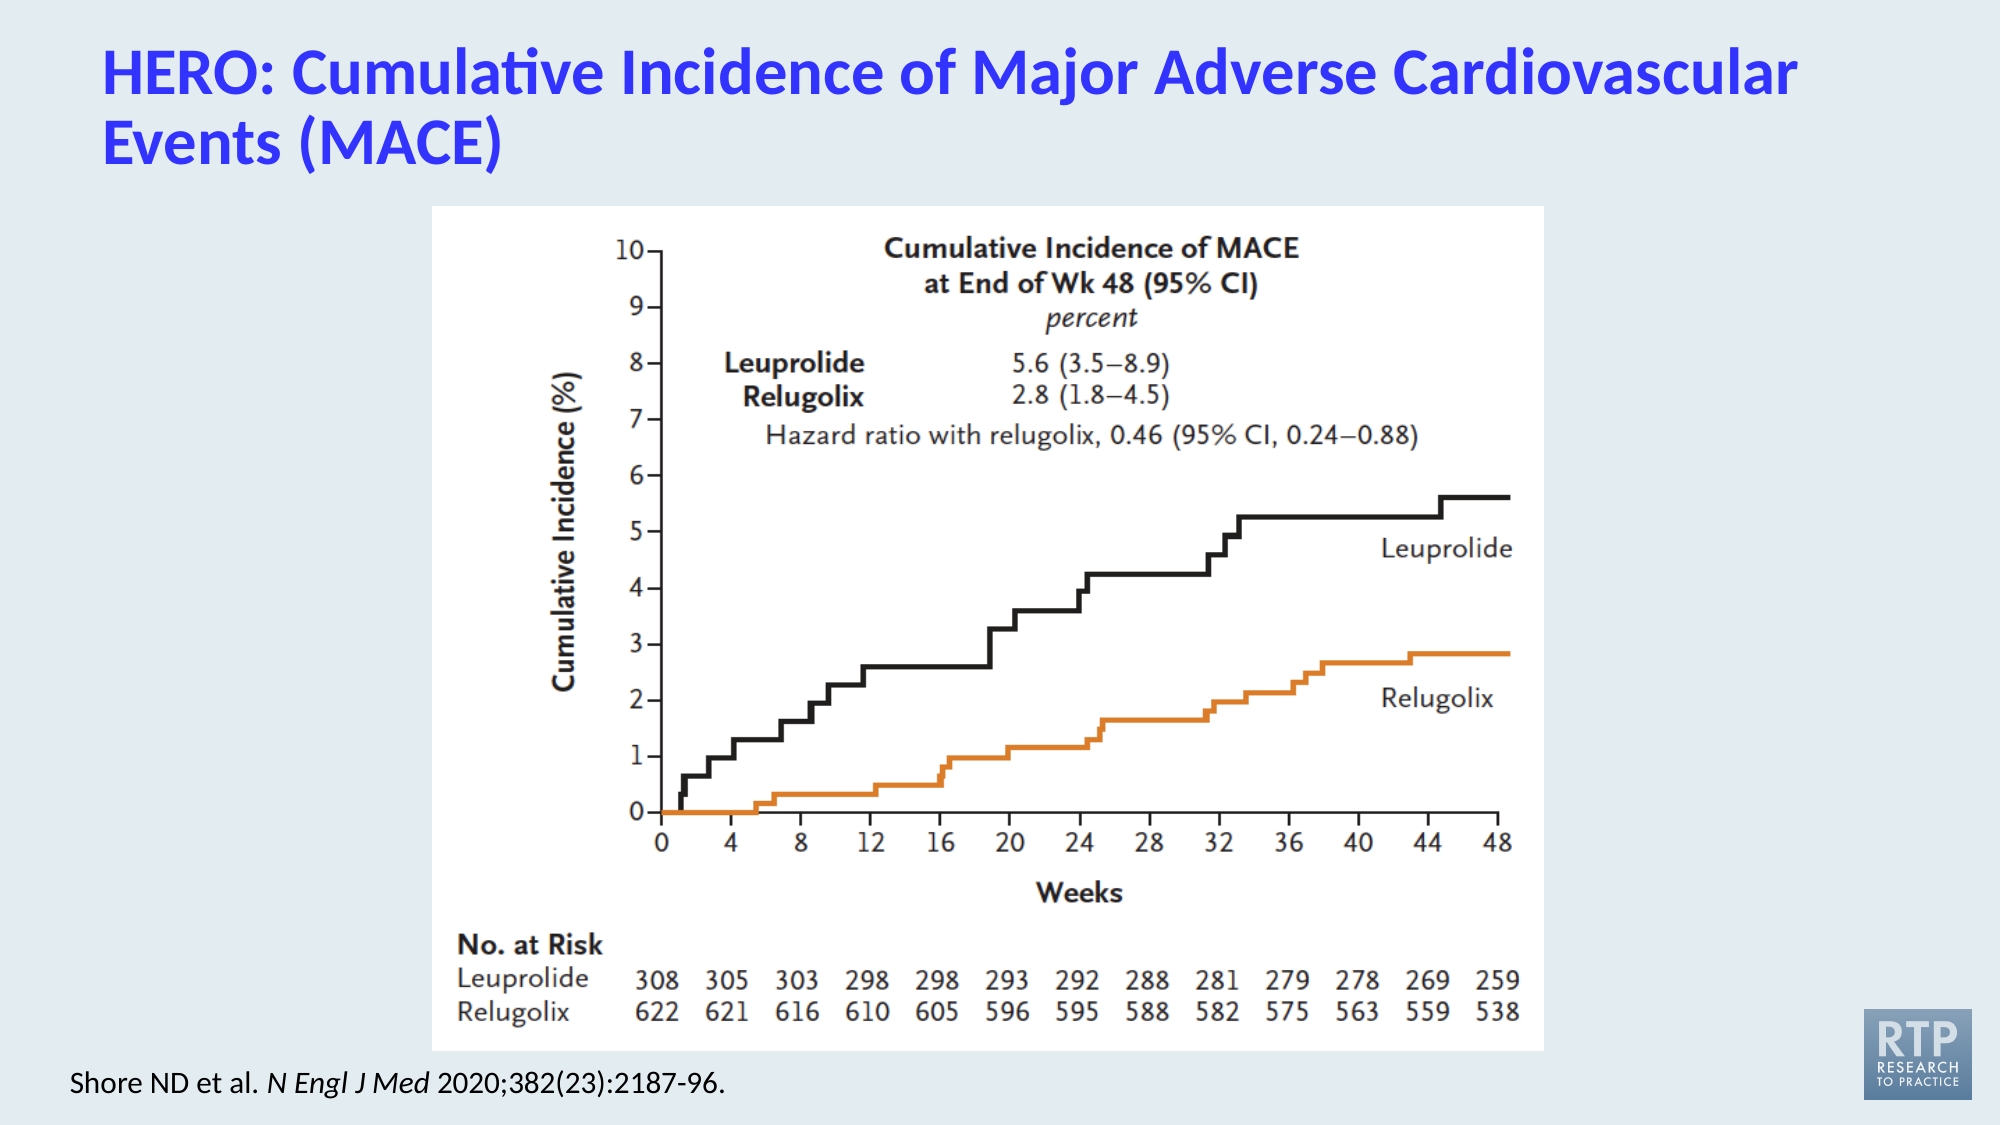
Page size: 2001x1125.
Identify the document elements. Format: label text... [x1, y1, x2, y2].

title HERO: Cumulative Incidence of Major Adverse Cardiovascular Events (MACE) [102, 54, 1828, 243]
picture [432, 206, 1544, 1052]
text_box Shore ND et al. N Engl J Med 2020;382(23):2187-96. [55, 1054, 1340, 1107]
